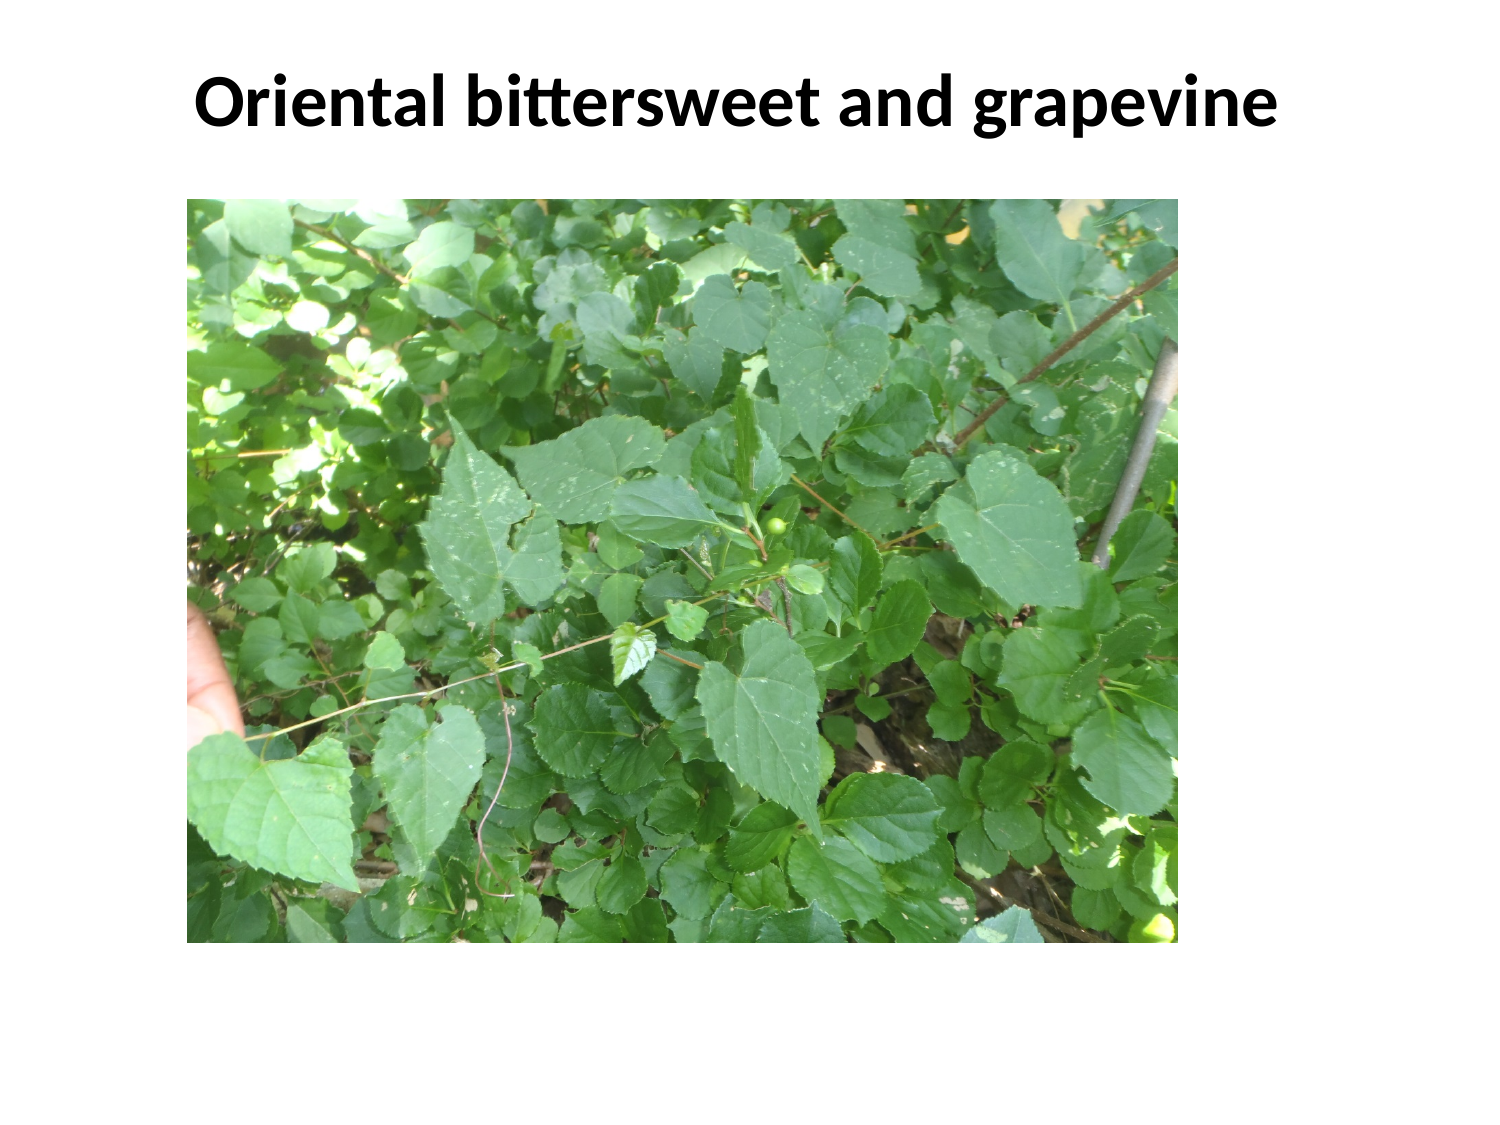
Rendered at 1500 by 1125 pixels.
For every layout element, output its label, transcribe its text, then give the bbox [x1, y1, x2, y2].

title Oriental bittersweet and grapevine [62, 2, 1413, 190]
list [187, 199, 1178, 943]
